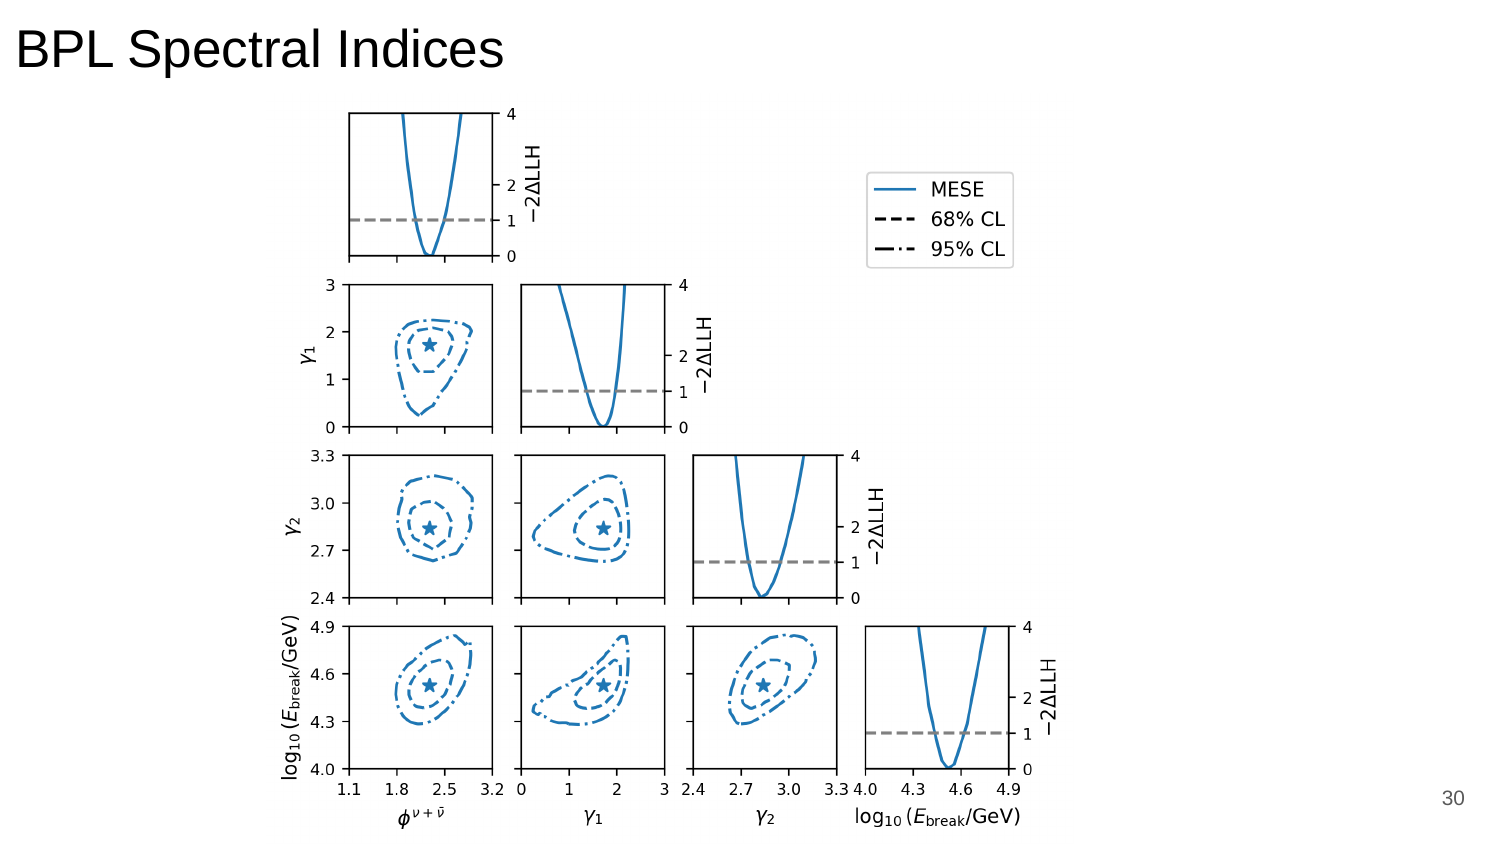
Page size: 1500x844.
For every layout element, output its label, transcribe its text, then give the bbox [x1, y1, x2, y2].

picture [266, 93, 1075, 844]
title BPL Spectral Indices [0, 0, 1398, 94]
slide_number ‹#› [1389, 764, 1480, 830]
